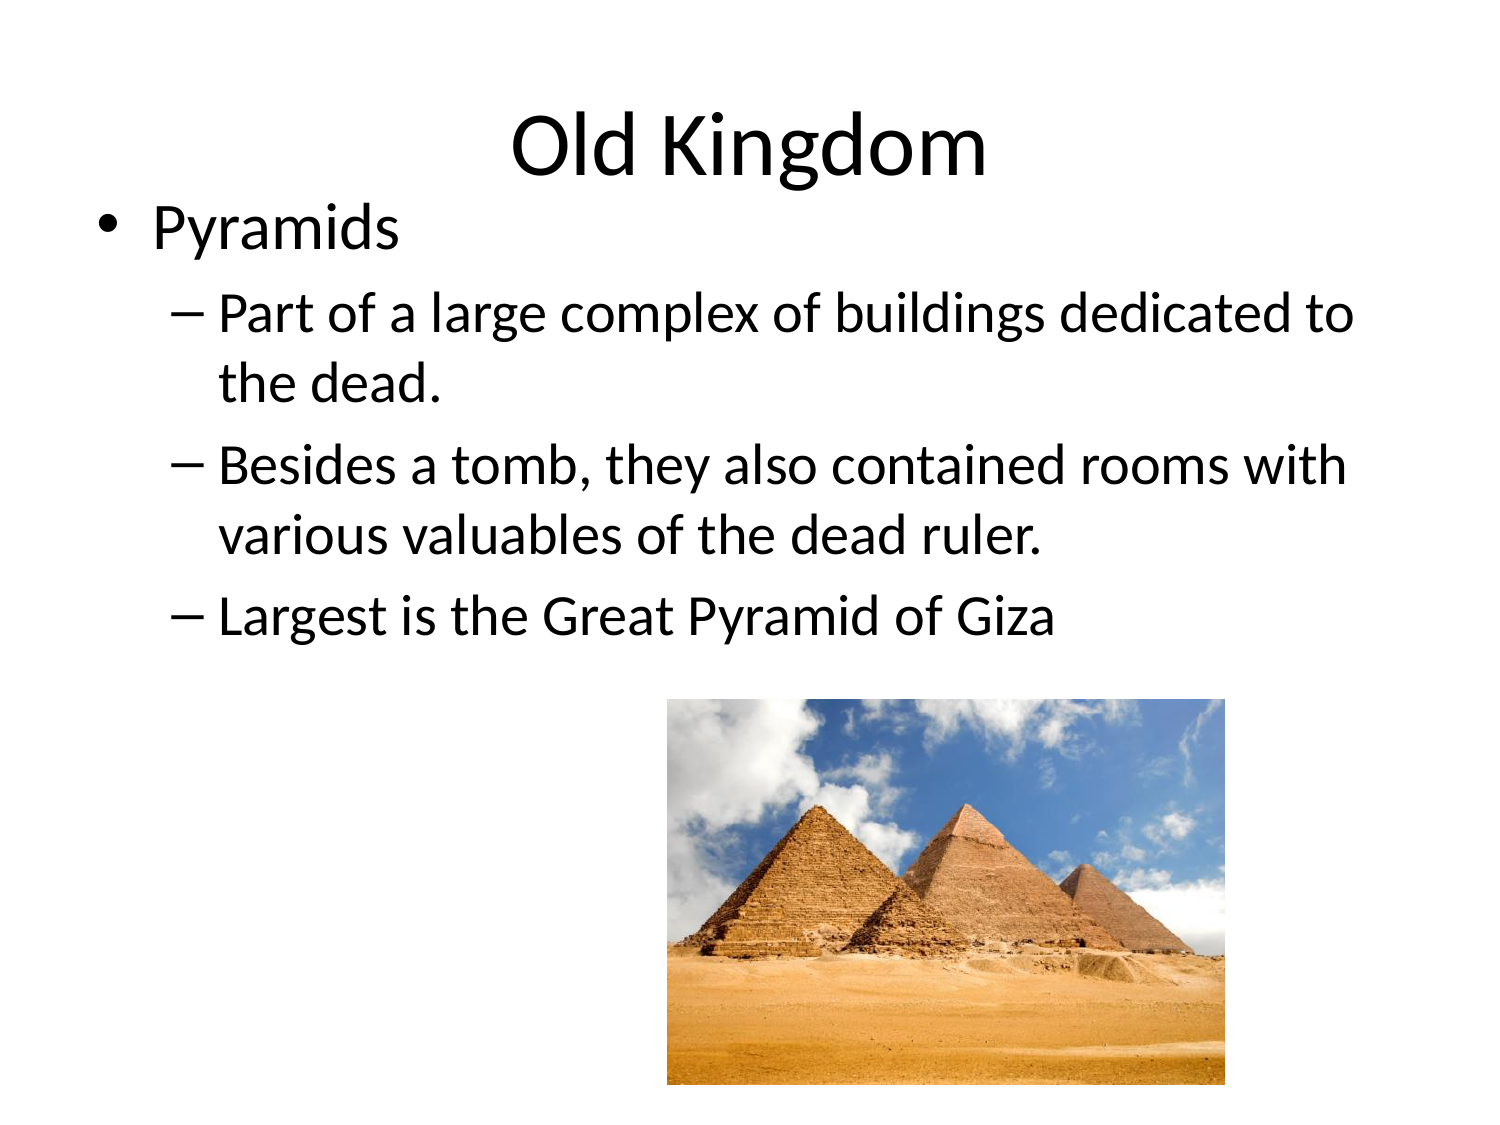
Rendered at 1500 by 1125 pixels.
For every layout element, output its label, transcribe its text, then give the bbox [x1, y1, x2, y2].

list Pyramids Part of a large complex of buildings dedicated to the dead. Besides a tomb, they also contained rooms with various valuables of the dead ruler. Largest is the Great Pyramid of Giza [81, 174, 1432, 918]
title Old Kingdom [75, 45, 1425, 233]
picture [667, 699, 1226, 1085]
